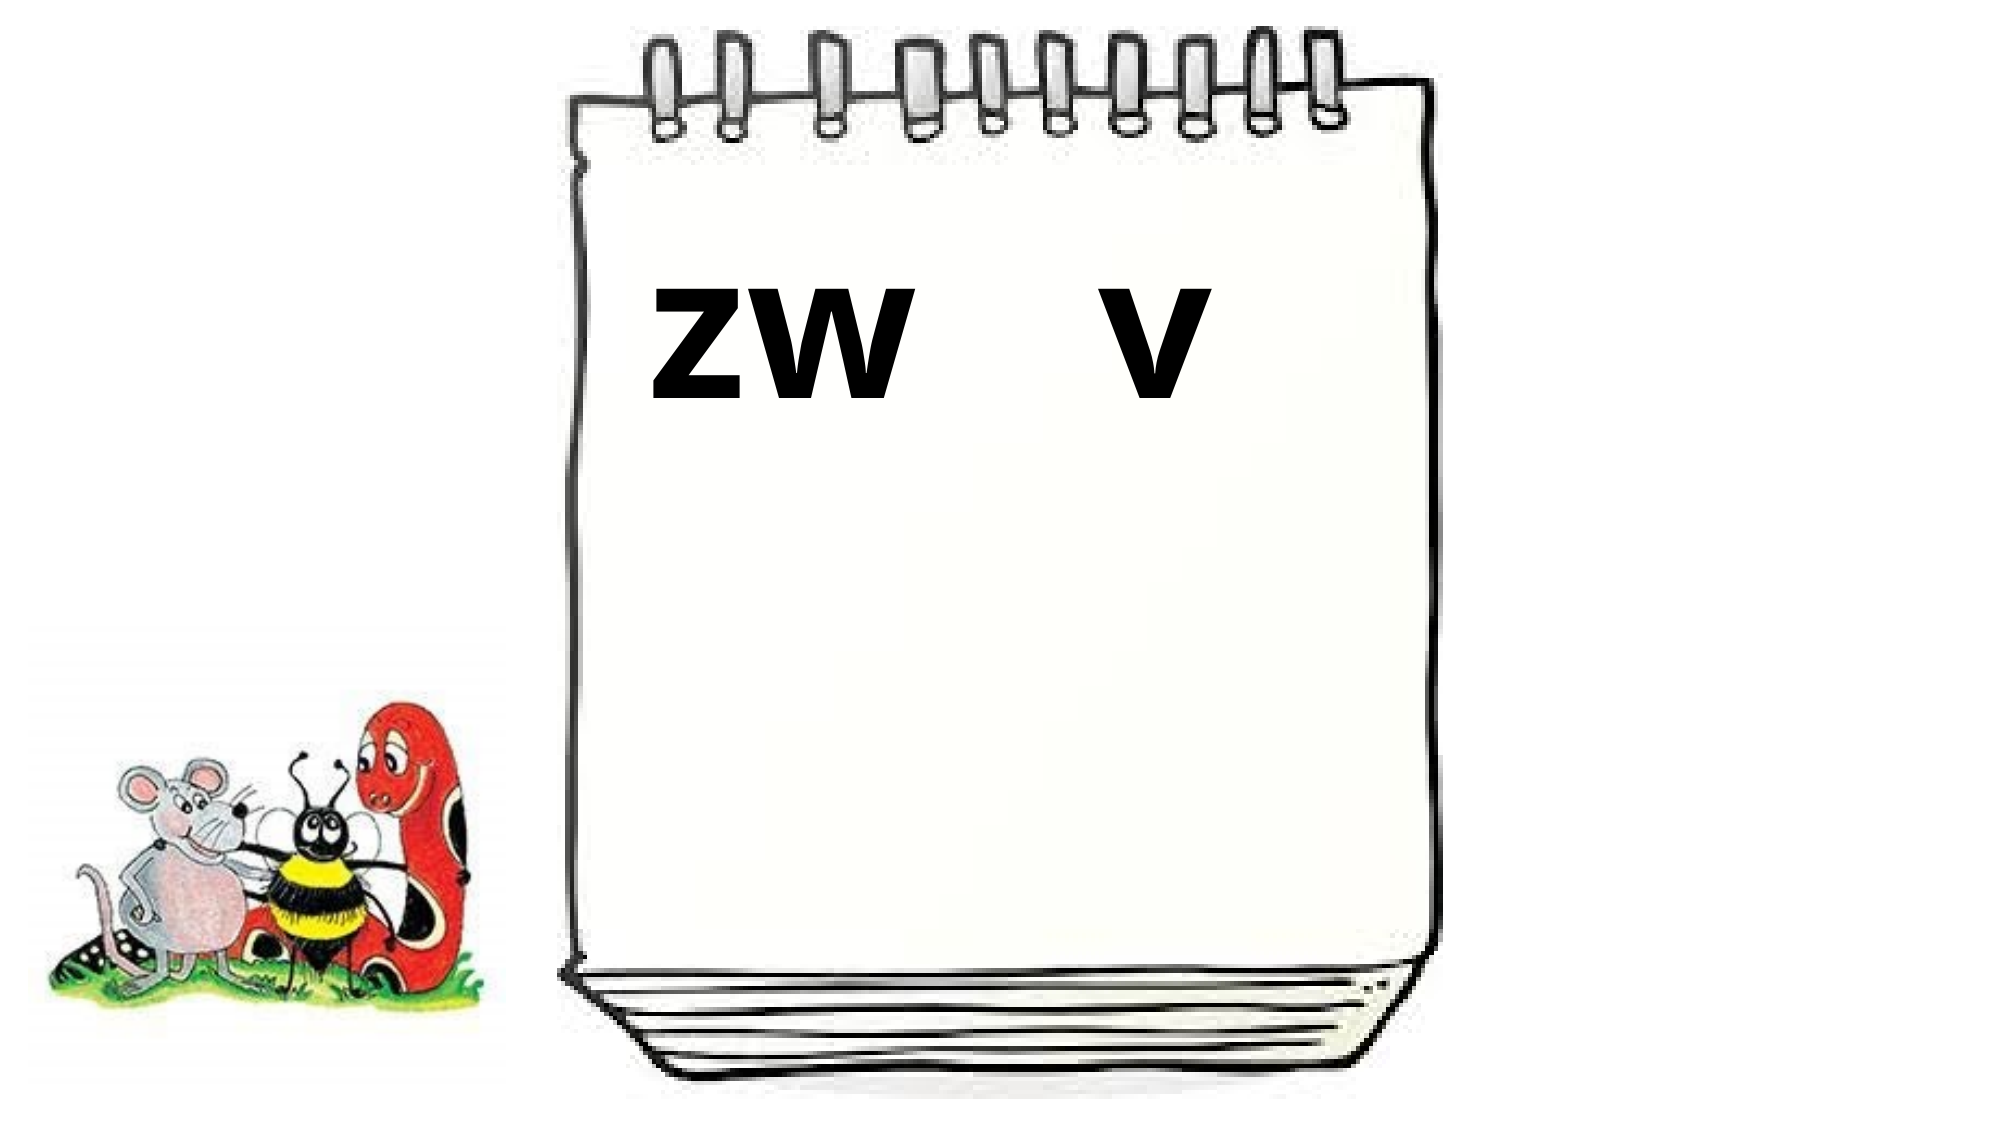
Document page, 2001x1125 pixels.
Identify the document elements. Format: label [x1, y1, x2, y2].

picture [557, 26, 1443, 1099]
picture [28, 621, 506, 1099]
